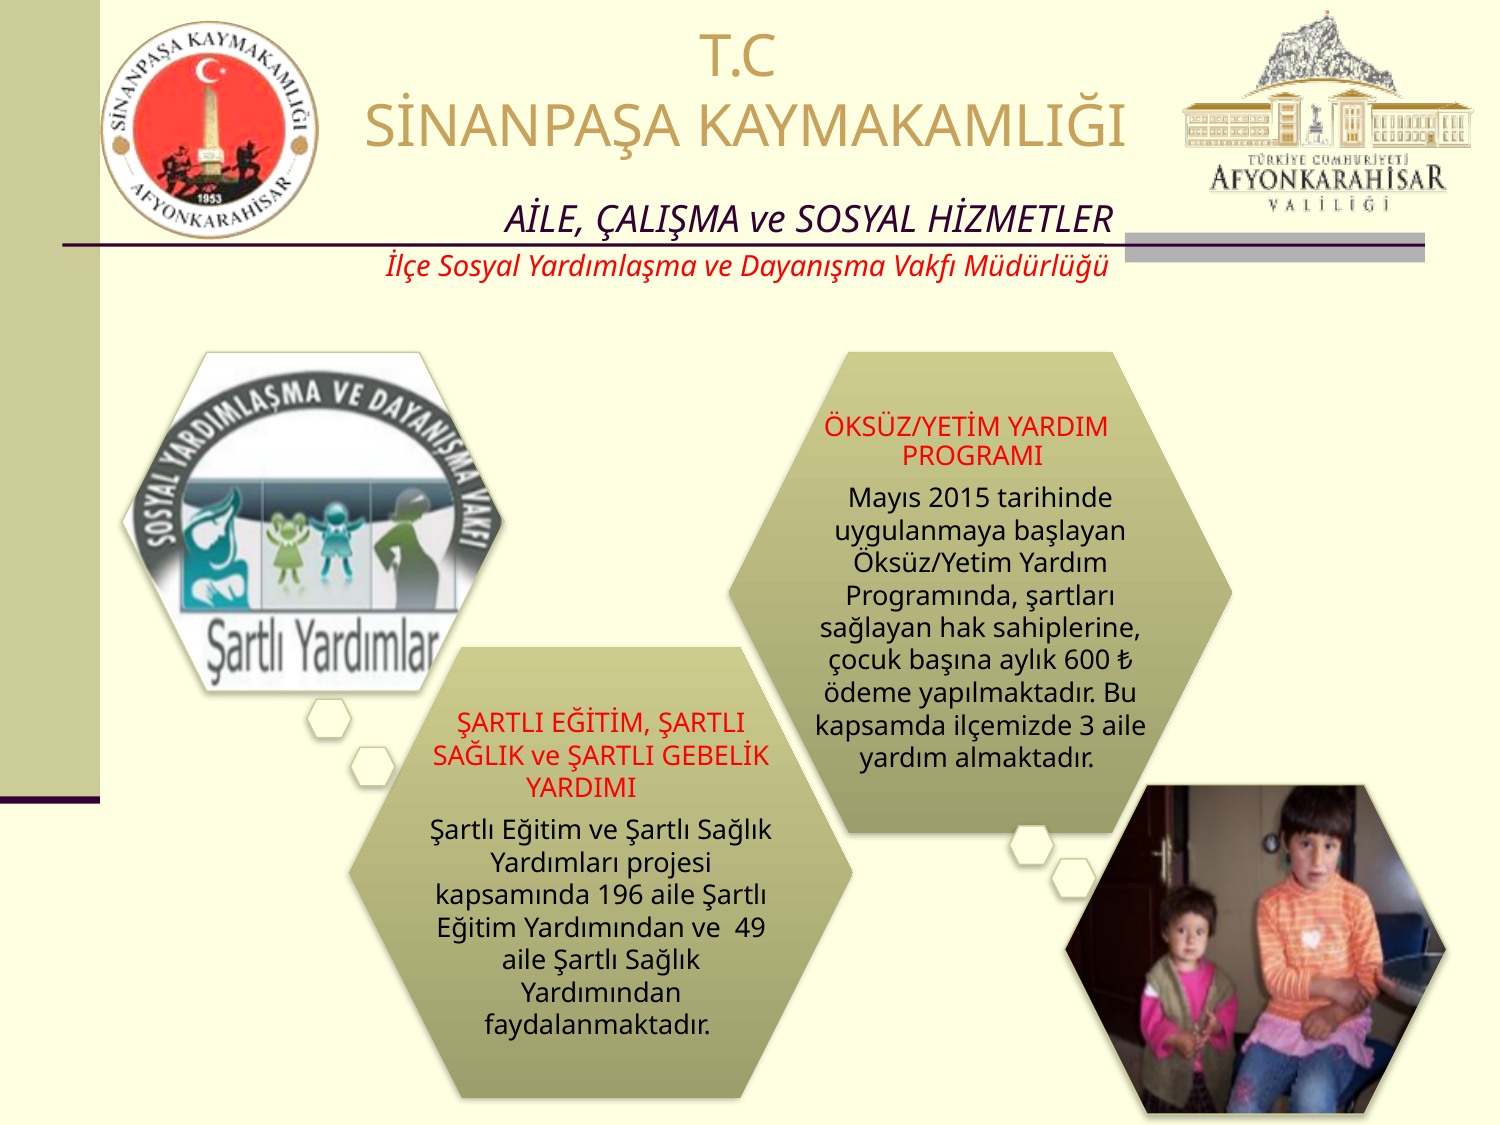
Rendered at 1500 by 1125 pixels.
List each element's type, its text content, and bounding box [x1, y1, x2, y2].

text_box AİLE, ÇALIŞMA ve SOSYAL HİZMETLER [461, 149, 1237, 248]
text_box İlçe Sosyal Yardımlaşma ve Dayanışma Vakfı Müdürlüğü [371, 231, 1167, 291]
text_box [121, 352, 1464, 1118]
picture [1172, 6, 1480, 220]
text_box T.C SİNANPAŞA KAYMAKAMLIĞI [323, 23, 1167, 165]
picture [100, 20, 320, 240]
